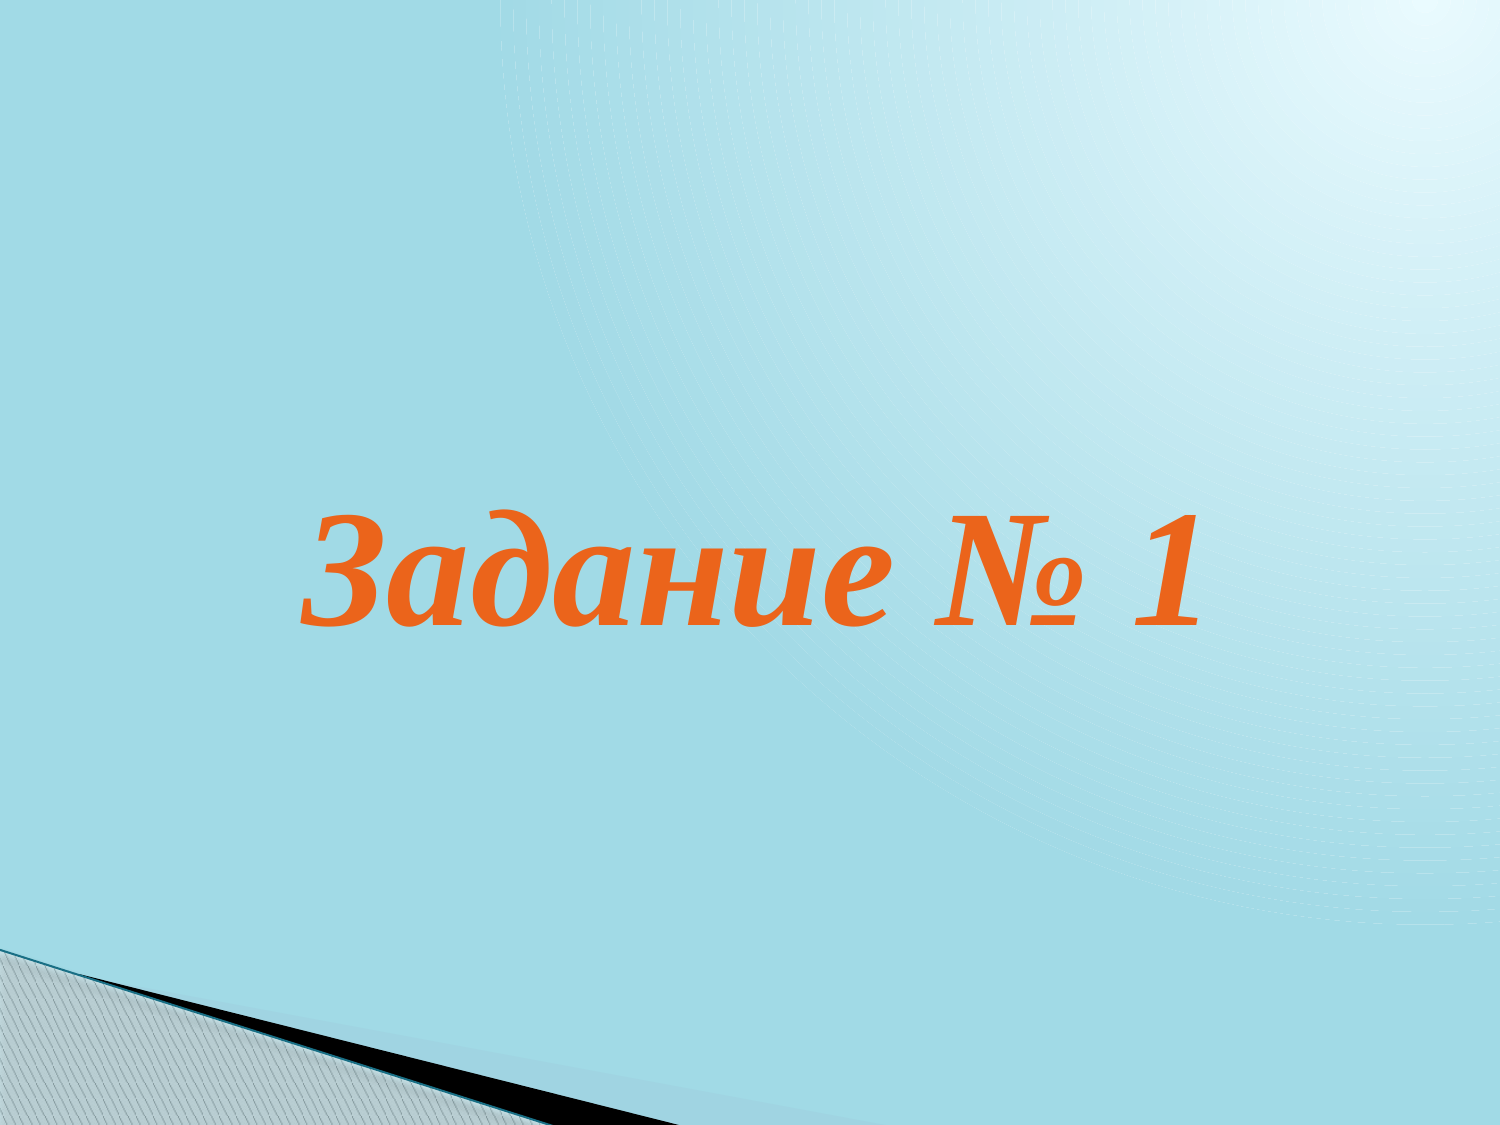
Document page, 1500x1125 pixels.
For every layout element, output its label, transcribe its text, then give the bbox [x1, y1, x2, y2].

list Задание № 1 [75, 243, 1425, 986]
